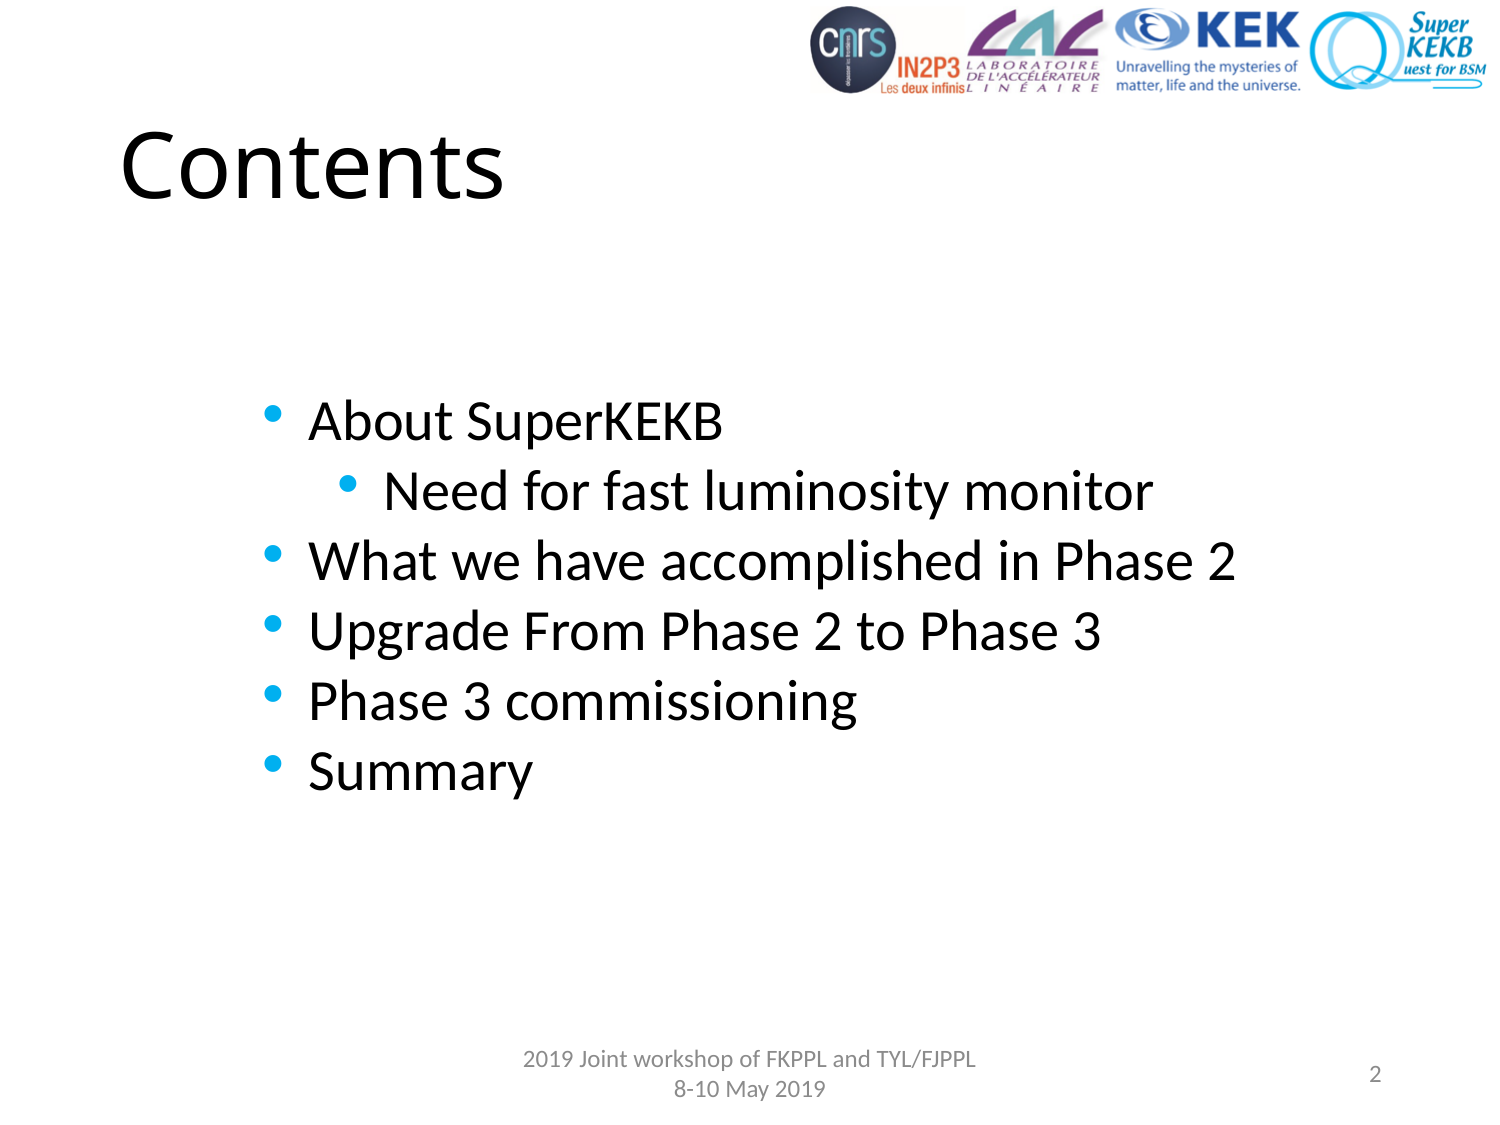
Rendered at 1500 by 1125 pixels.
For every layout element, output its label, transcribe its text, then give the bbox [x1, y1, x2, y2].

picture [801, 0, 1500, 97]
title Contents [103, 59, 1397, 278]
footer 2019 Joint workshop of FKPPL and TYL/FJPPL 8-10 May 2019 [496, 1042, 1004, 1103]
text_box About SuperKEKB Need for fast luminosity monitor What we have accomplished in Phase 2 Upgrade From Phase 2 to Phase 3 Phase 3 commissioning Summary [247, 374, 1253, 810]
slide_number 2 [1059, 1042, 1397, 1103]
